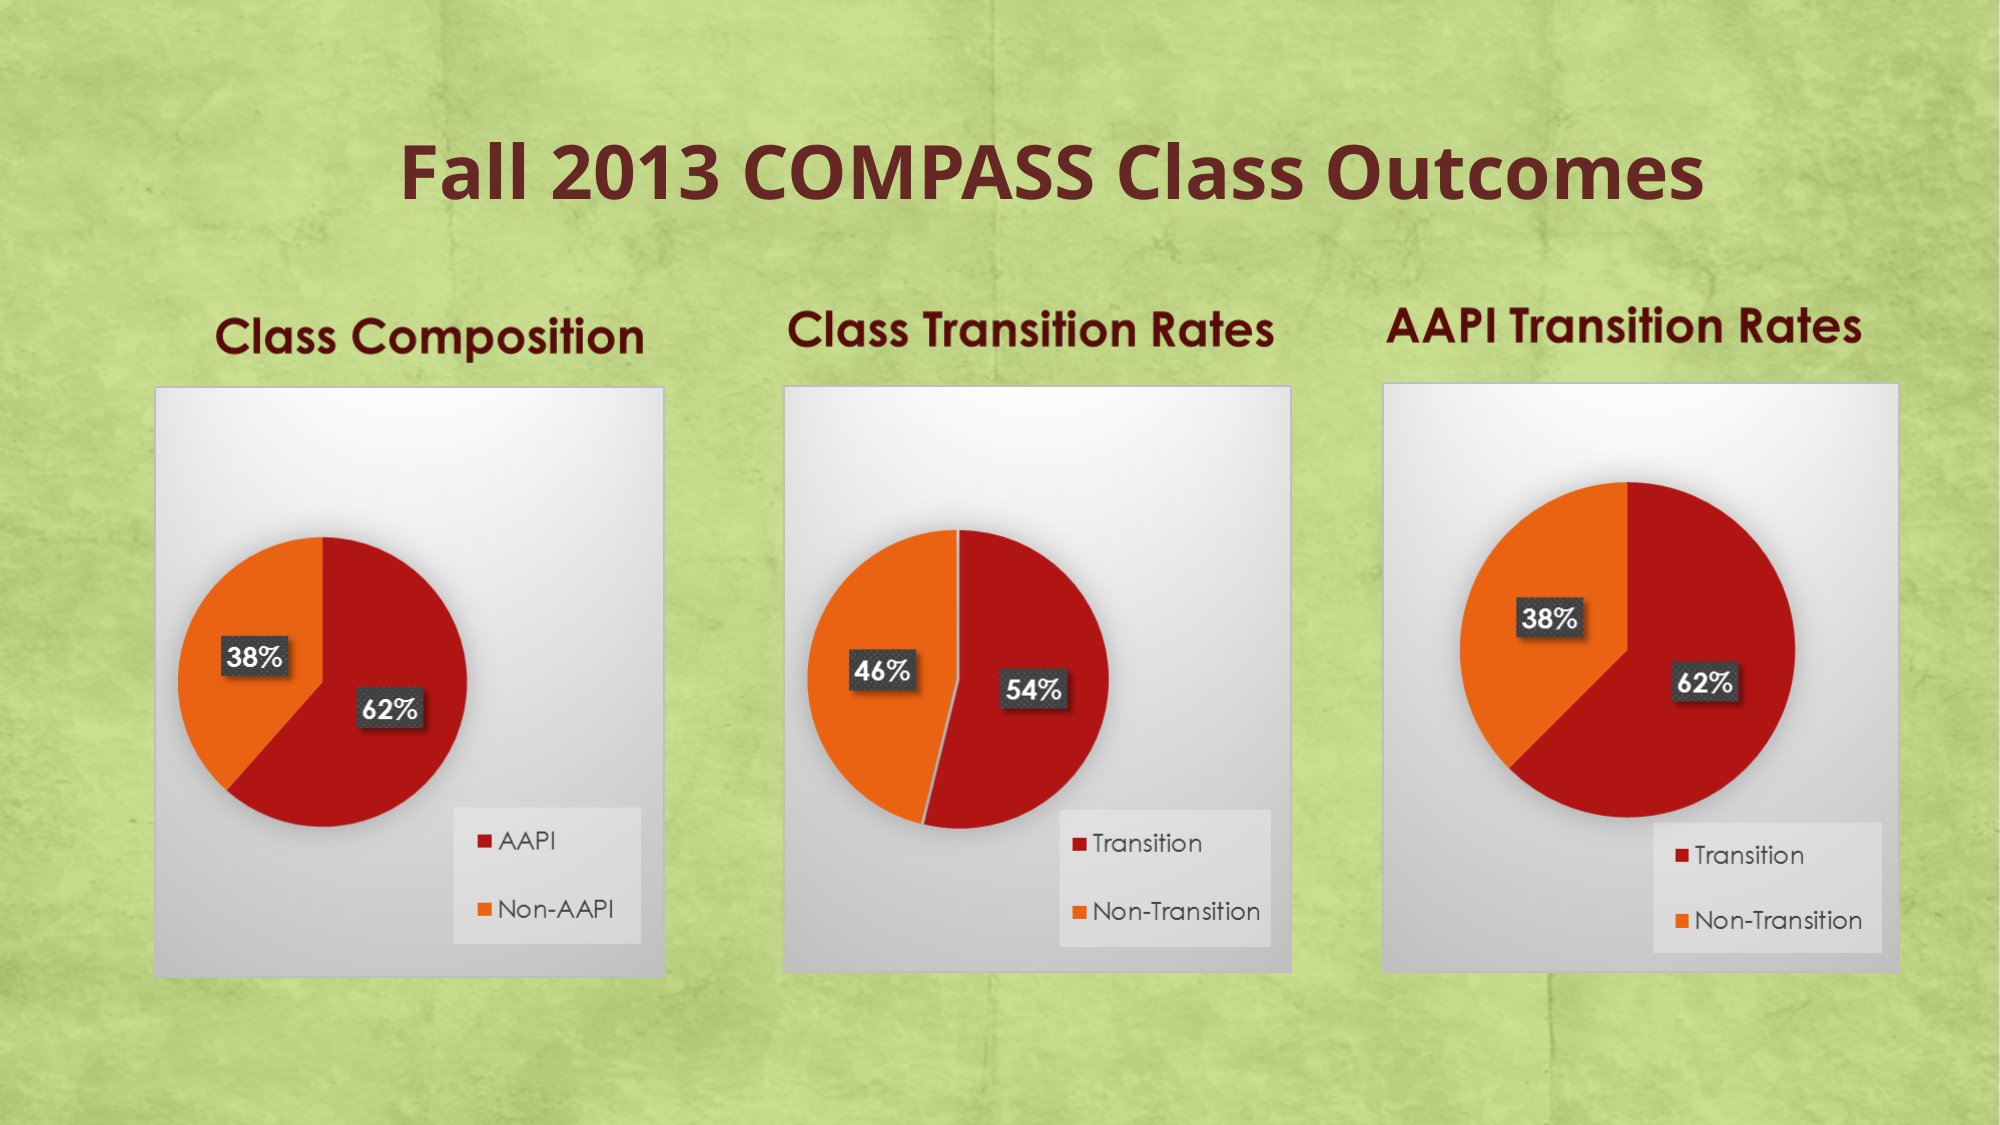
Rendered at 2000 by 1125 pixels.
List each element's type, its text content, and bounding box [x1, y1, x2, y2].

picture [154, 276, 675, 978]
picture [1355, 247, 1900, 973]
picture [757, 269, 1305, 973]
text_box Fall 2013 COMPASS Class Outcomes [315, 117, 1791, 222]
